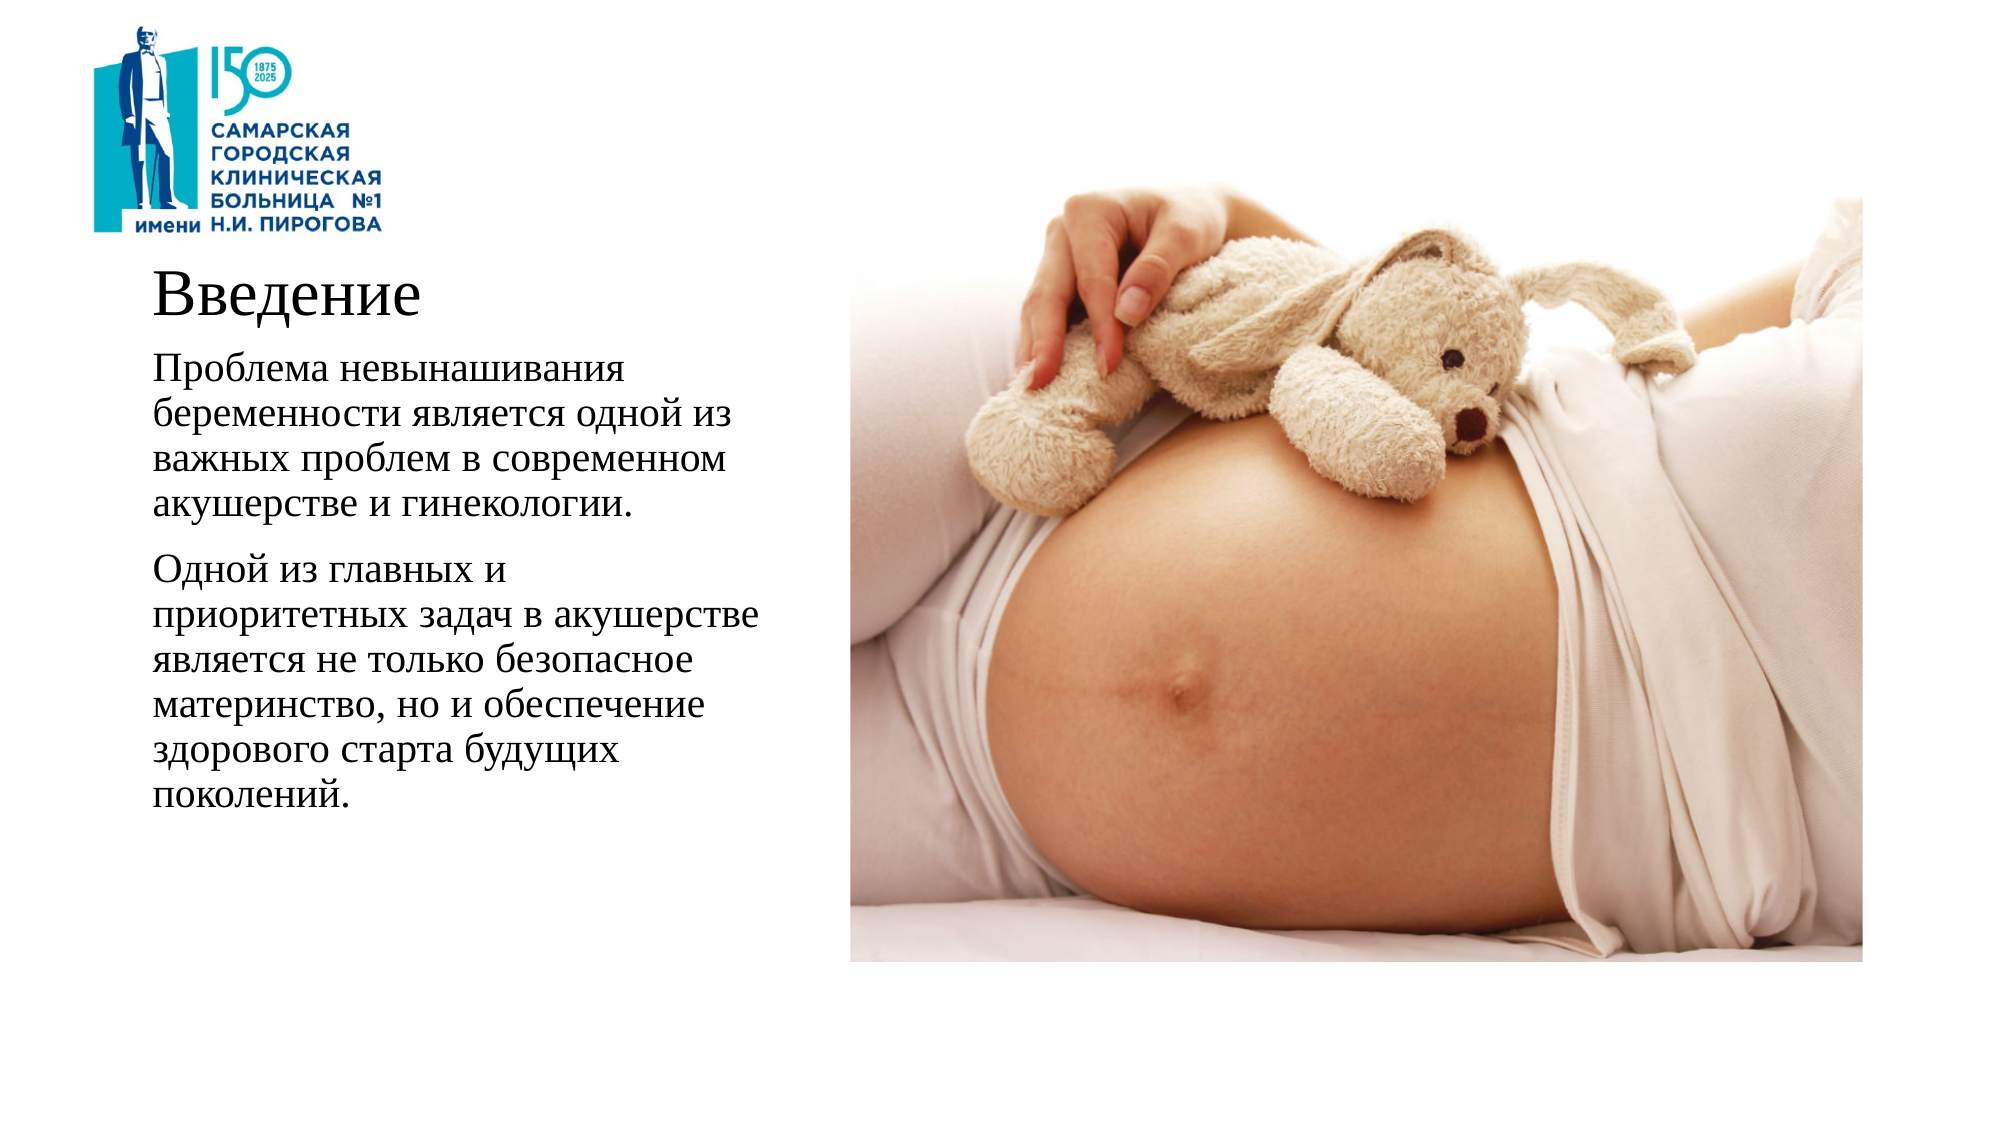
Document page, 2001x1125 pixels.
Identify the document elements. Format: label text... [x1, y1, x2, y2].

title Введение [137, 75, 783, 337]
list Проблема невынашивания беременности является одной из важных проблем в современном акушерстве и гинекологии. Одной из главных и приоритетных задач в акушерстве является не только безопасное материнство, но и обеспечение здорового старта будущих поколений. [137, 337, 783, 963]
picture [70, 13, 404, 249]
picture [850, 161, 1863, 962]
